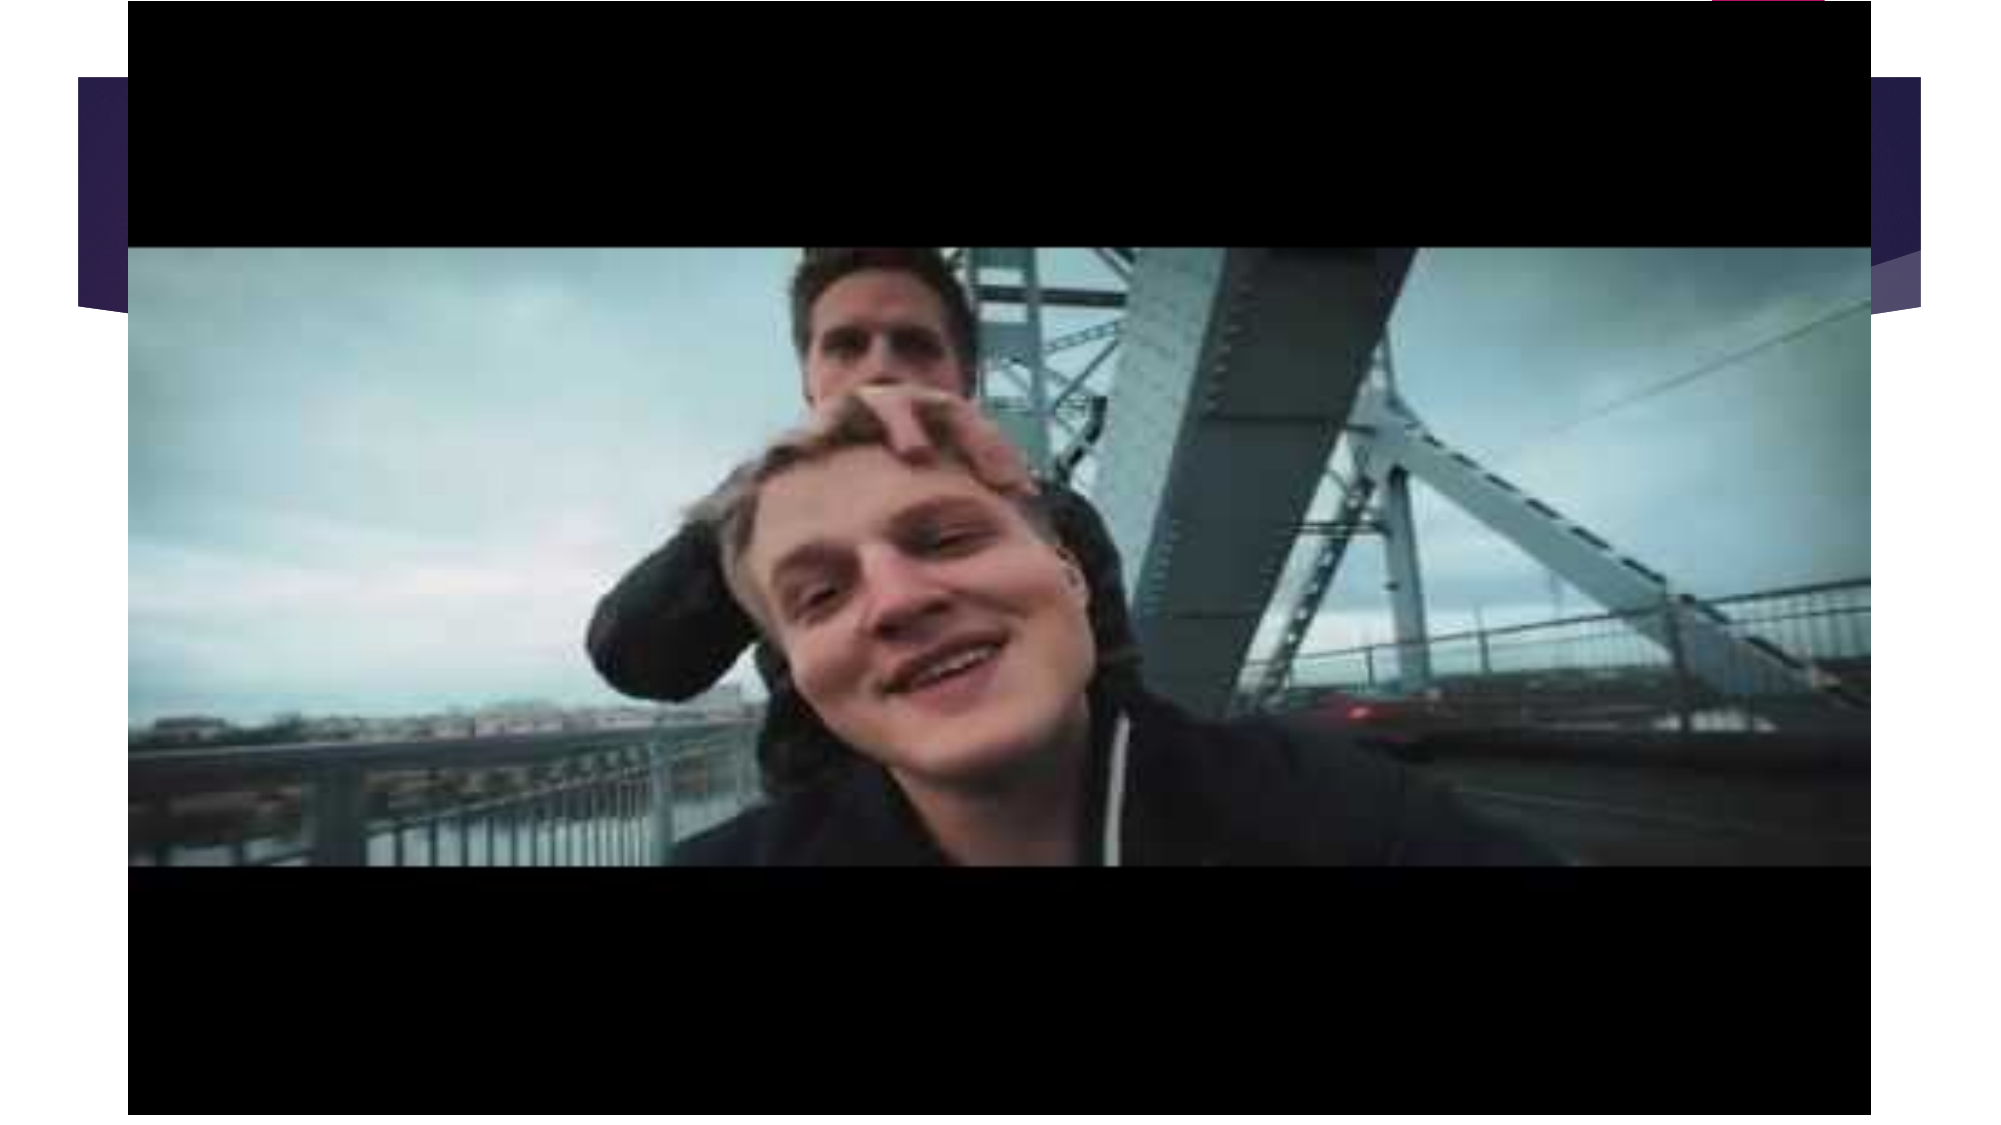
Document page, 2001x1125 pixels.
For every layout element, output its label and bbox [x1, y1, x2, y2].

list [127, 0, 1872, 1116]
